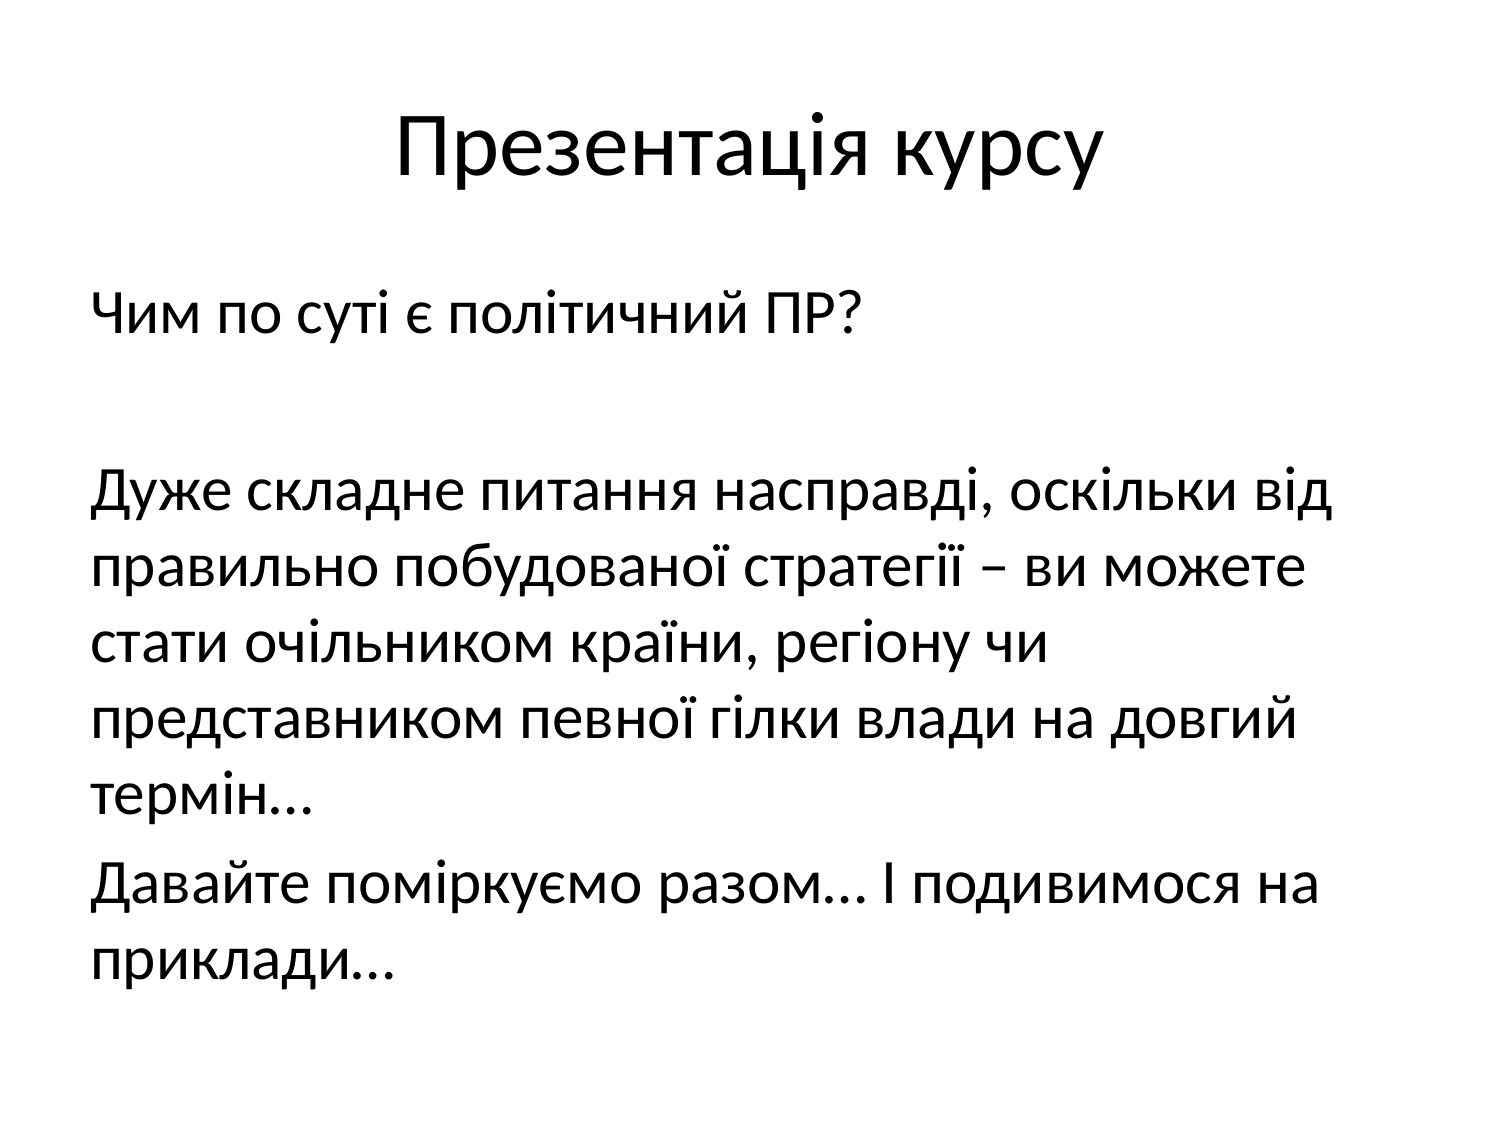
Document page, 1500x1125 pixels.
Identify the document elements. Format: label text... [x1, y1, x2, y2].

title Презентація курсу [75, 45, 1425, 233]
list Чим по суті є політичний ПР? Дуже складне питання насправді, оскільки від правильно побудованої стратегії – ви можете стати очільником країни, регіону чи представником певної гілки влади на довгий термін… Давайте поміркуємо разом… І подивимося на приклади… [75, 262, 1425, 1005]
